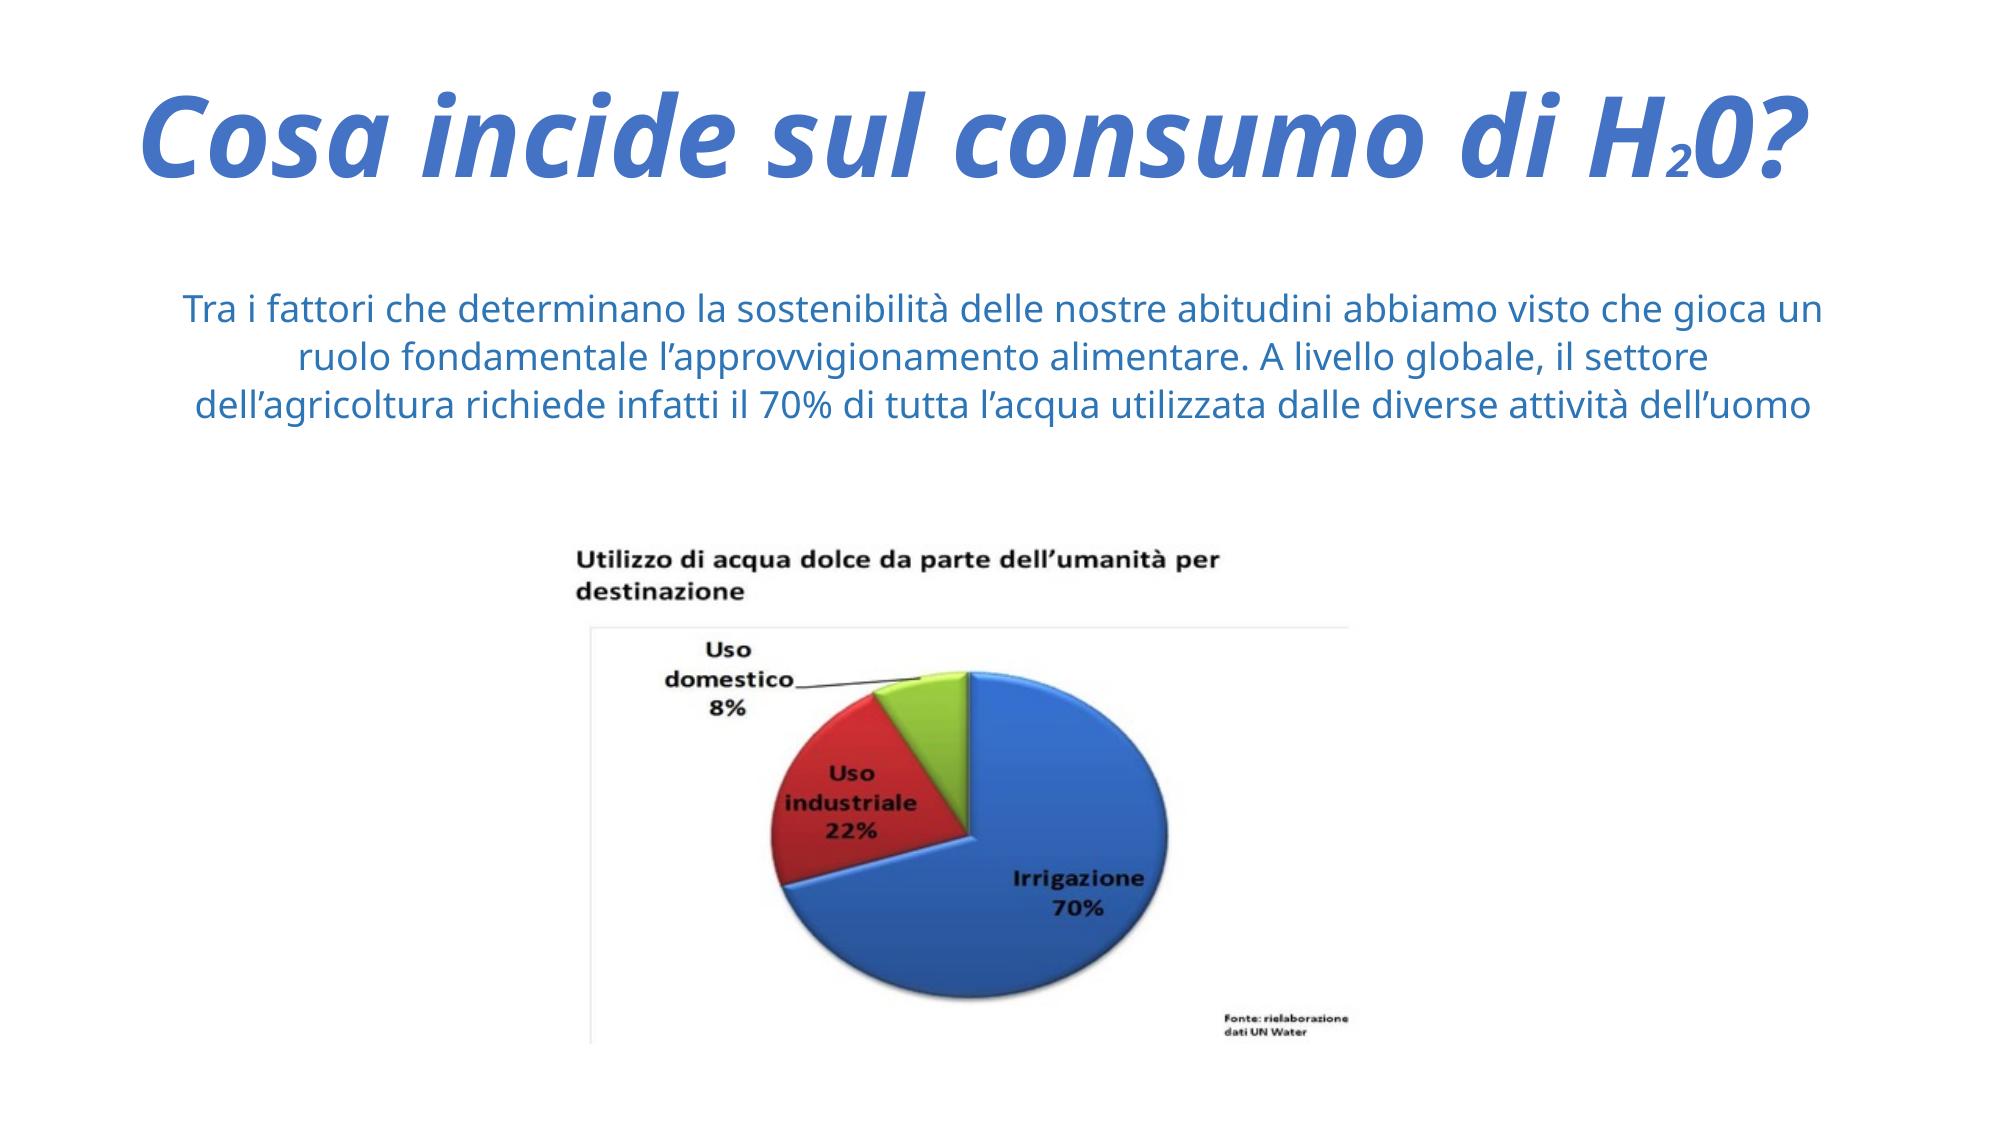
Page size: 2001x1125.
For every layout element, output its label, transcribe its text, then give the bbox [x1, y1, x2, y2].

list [534, 532, 1363, 1044]
text_box Cosa incide sul consumo di H20? [121, 57, 1821, 208]
text_box Tra i fattori che determinano la sostenibilità delle nostre abitudini abbiamo visto che gioca un ruolo fondamentale l’approvvigionamento alimentare. A livello globale, il settore dell’agricoltura richiede infatti il 70% di tutta l’acqua utilizzata dalle diverse attività dell’uomo [160, 274, 1848, 434]
